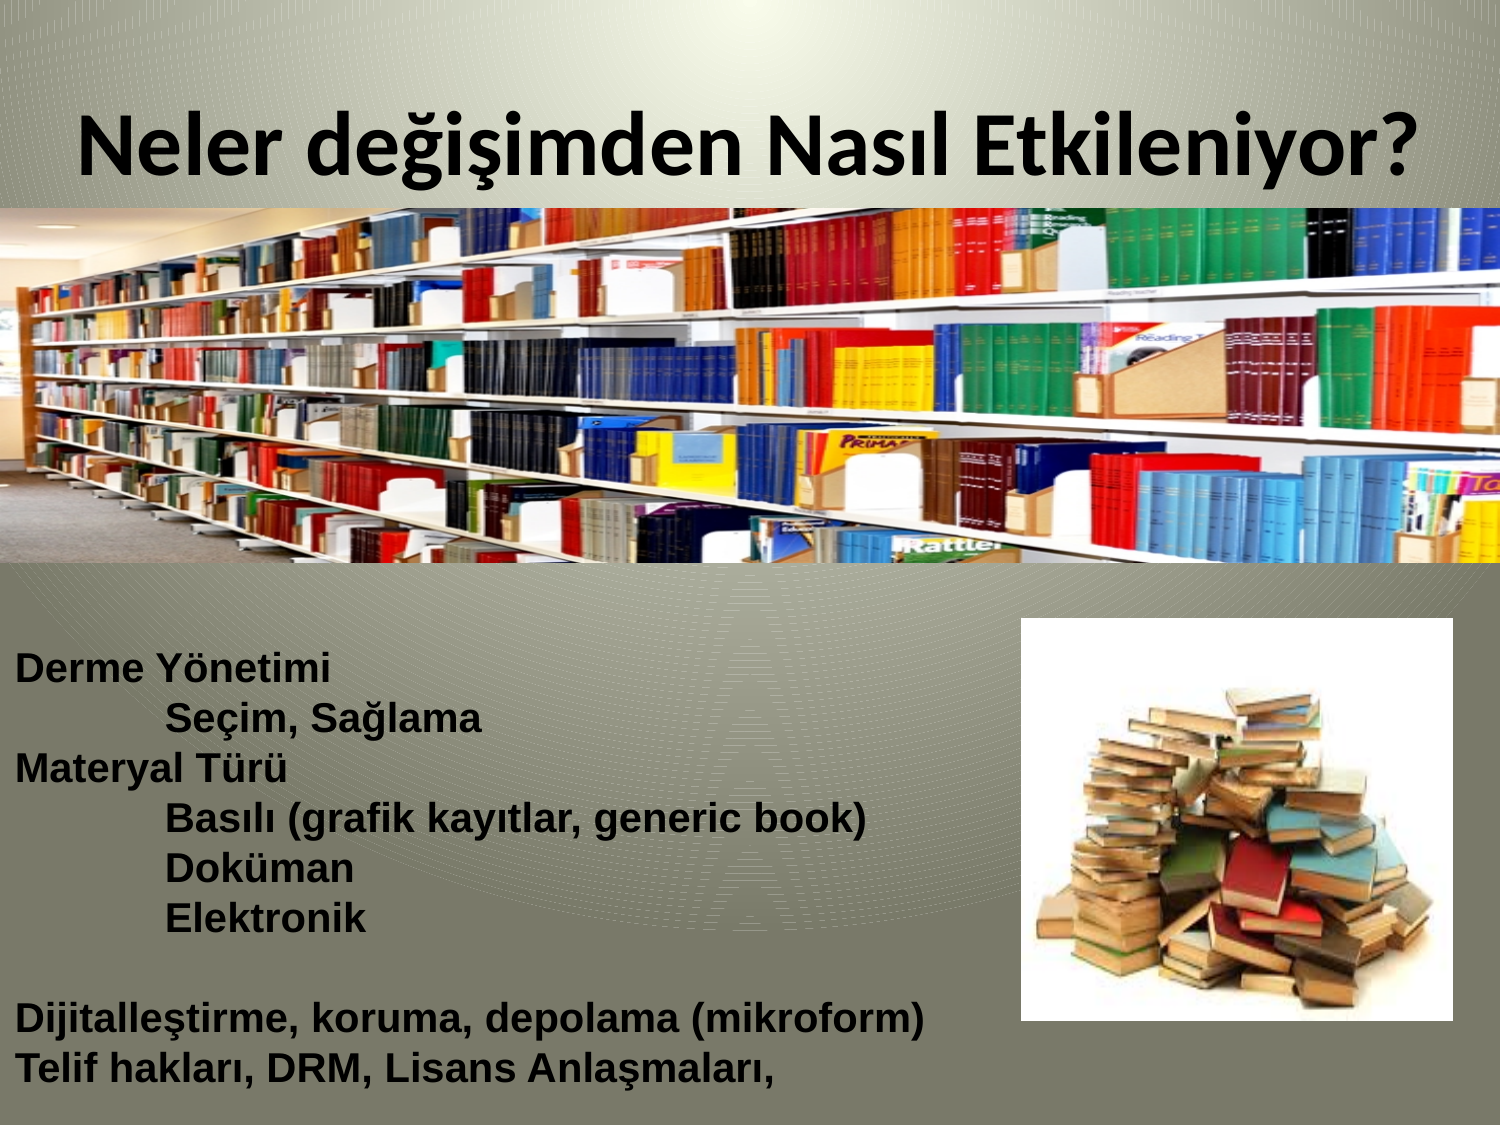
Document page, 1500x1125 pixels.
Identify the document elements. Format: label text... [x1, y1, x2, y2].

picture [1021, 618, 1454, 1021]
picture [0, 207, 1500, 563]
text_box Derme Yönetimi Seçim, Sağlama Materyal Türü Basılı (grafik kayıtlar, generic book) Doküman Elektronik Dijitalleştirme, koruma, depolama (mikroform) Telif hakları, DRM, Lisans Anlaşmaları, [0, 633, 1483, 1099]
title Neler değişimden Nasıl Etkileniyor? [0, 45, 1500, 207]
